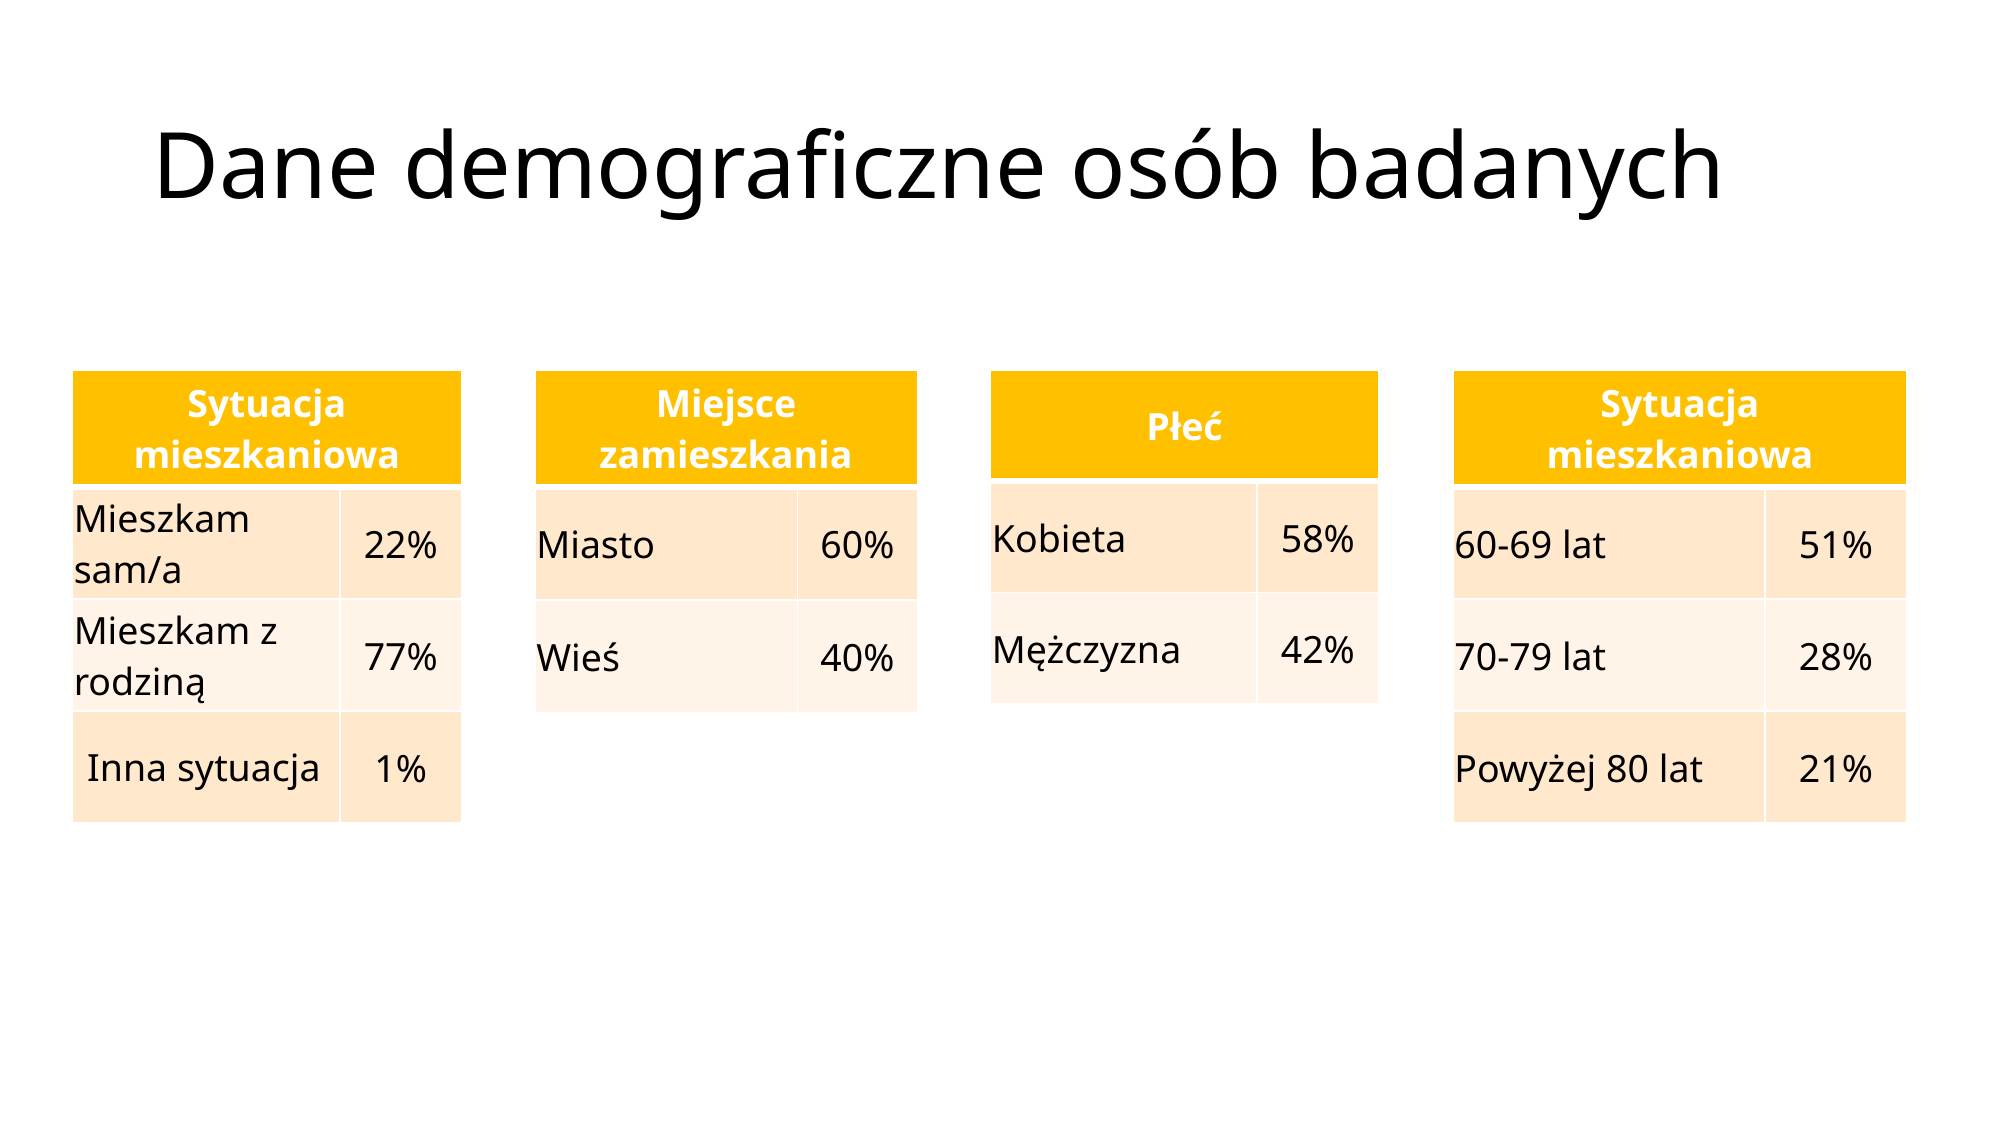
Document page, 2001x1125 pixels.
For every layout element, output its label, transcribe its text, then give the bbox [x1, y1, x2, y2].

table_cell 28% [1766, 600, 1906, 710]
table_cell Mieszkam z rodziną [73, 600, 339, 710]
title Dane demograficzne osób badanych [137, 59, 1863, 278]
table_cell 77% [341, 600, 461, 710]
table_cell 1% [341, 712, 461, 822]
table_cell 40% [798, 601, 917, 712]
table_cell 60-69 lat [1454, 490, 1764, 598]
table_cell Mieszkam sam/a [73, 490, 339, 598]
table_cell Mężczyzna [991, 593, 1256, 703]
table_cell Miasto [536, 490, 797, 599]
table_cell Inna sytuacja [73, 712, 339, 822]
table_cell 22% [341, 490, 461, 598]
table_header Miejsce zamieszkania [536, 371, 917, 484]
table_cell Kobieta [991, 484, 1256, 592]
table_header Sytuacja mieszkaniowa [1454, 371, 1906, 484]
table_cell Powyżej 80 lat [1454, 712, 1764, 822]
table_header Sytuacja mieszkaniowa [73, 371, 461, 484]
table_cell Wieś [536, 601, 797, 712]
table_cell 60% [798, 490, 917, 599]
table_cell 51% [1766, 490, 1906, 598]
table_cell 21% [1766, 712, 1906, 822]
table_cell 42% [1258, 593, 1378, 703]
table_cell 58% [1258, 484, 1378, 592]
table_cell 70-79 lat [1454, 600, 1764, 710]
table_header Płeć [991, 371, 1378, 478]
